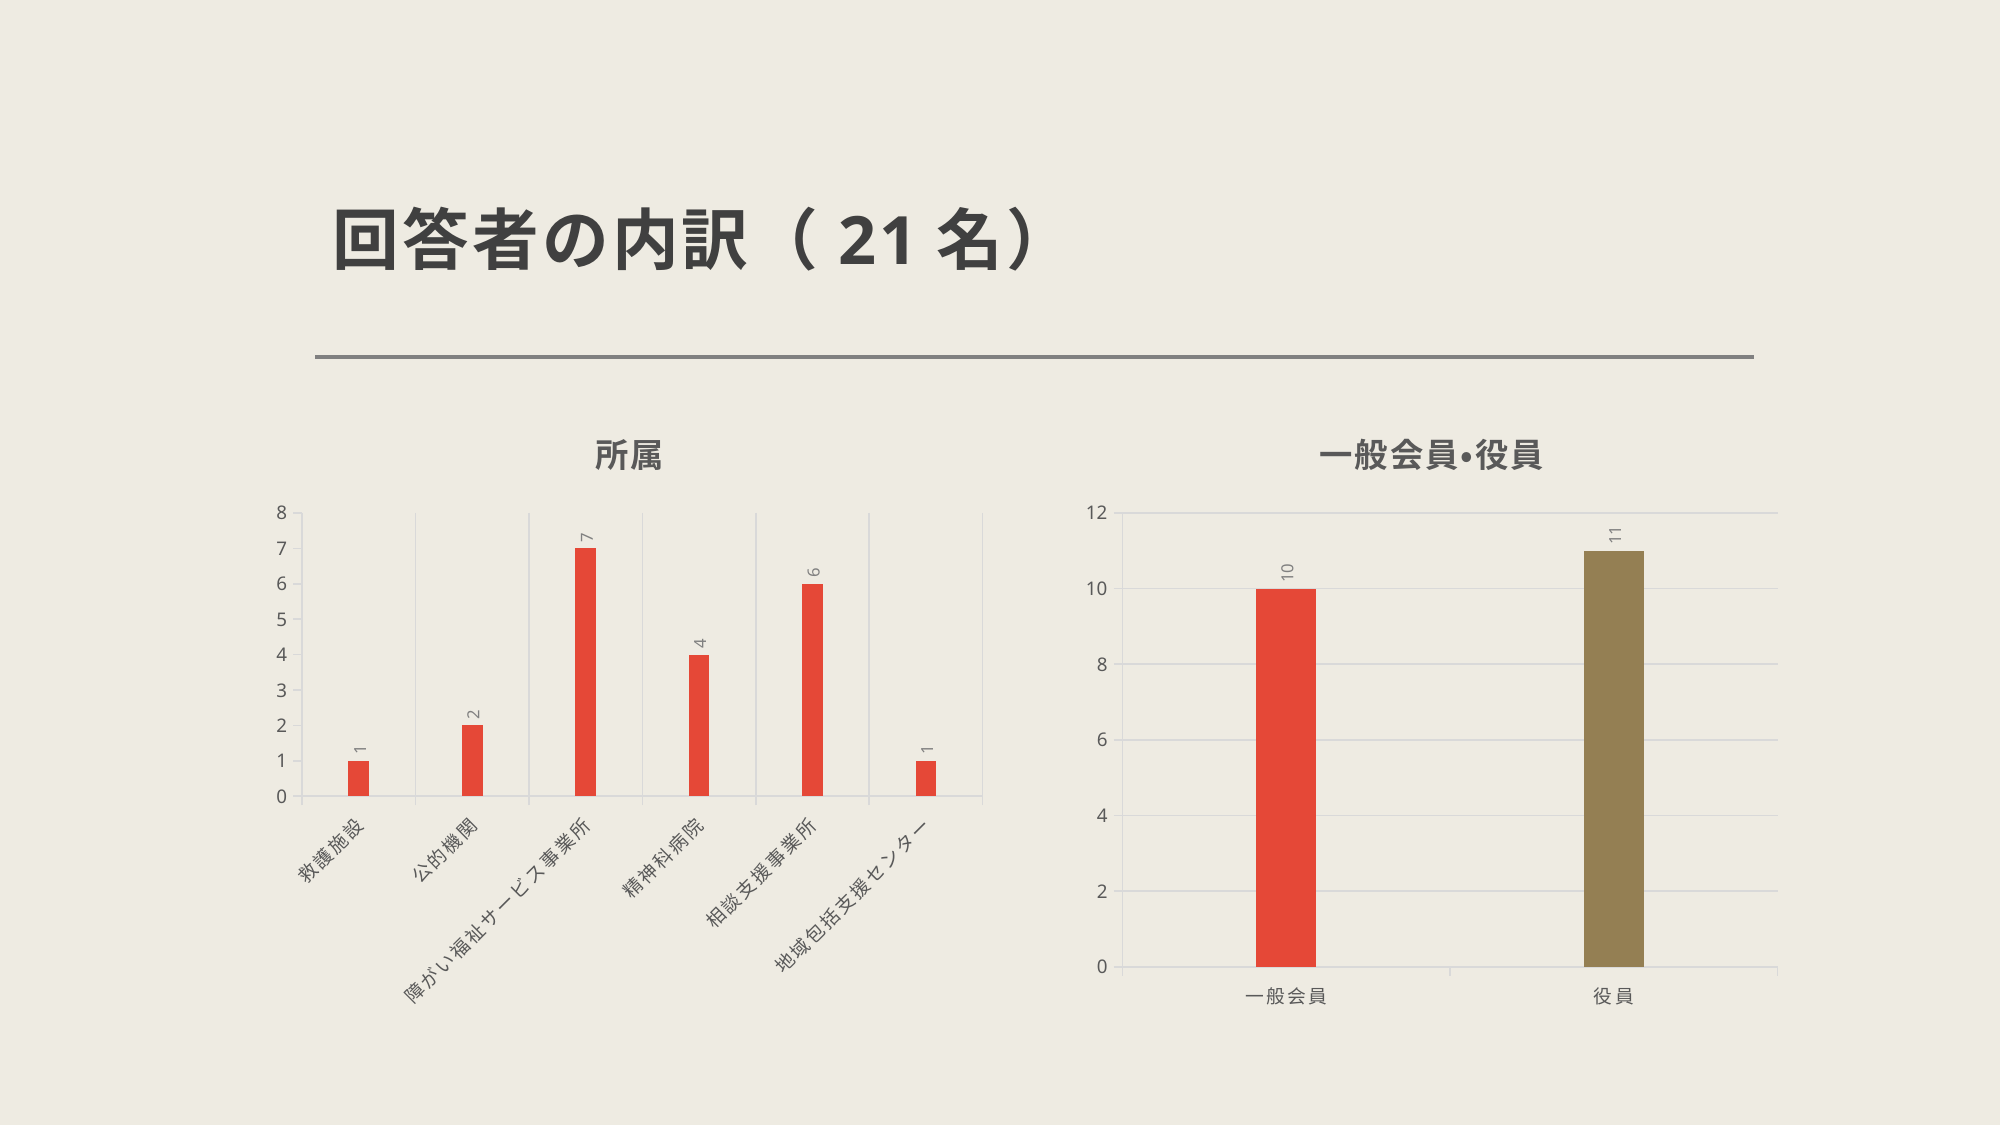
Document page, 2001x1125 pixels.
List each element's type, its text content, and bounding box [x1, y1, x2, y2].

chart [1071, 399, 1793, 1021]
title 回答者の内訳（21名） [315, 72, 1754, 294]
chart [261, 399, 998, 1021]
